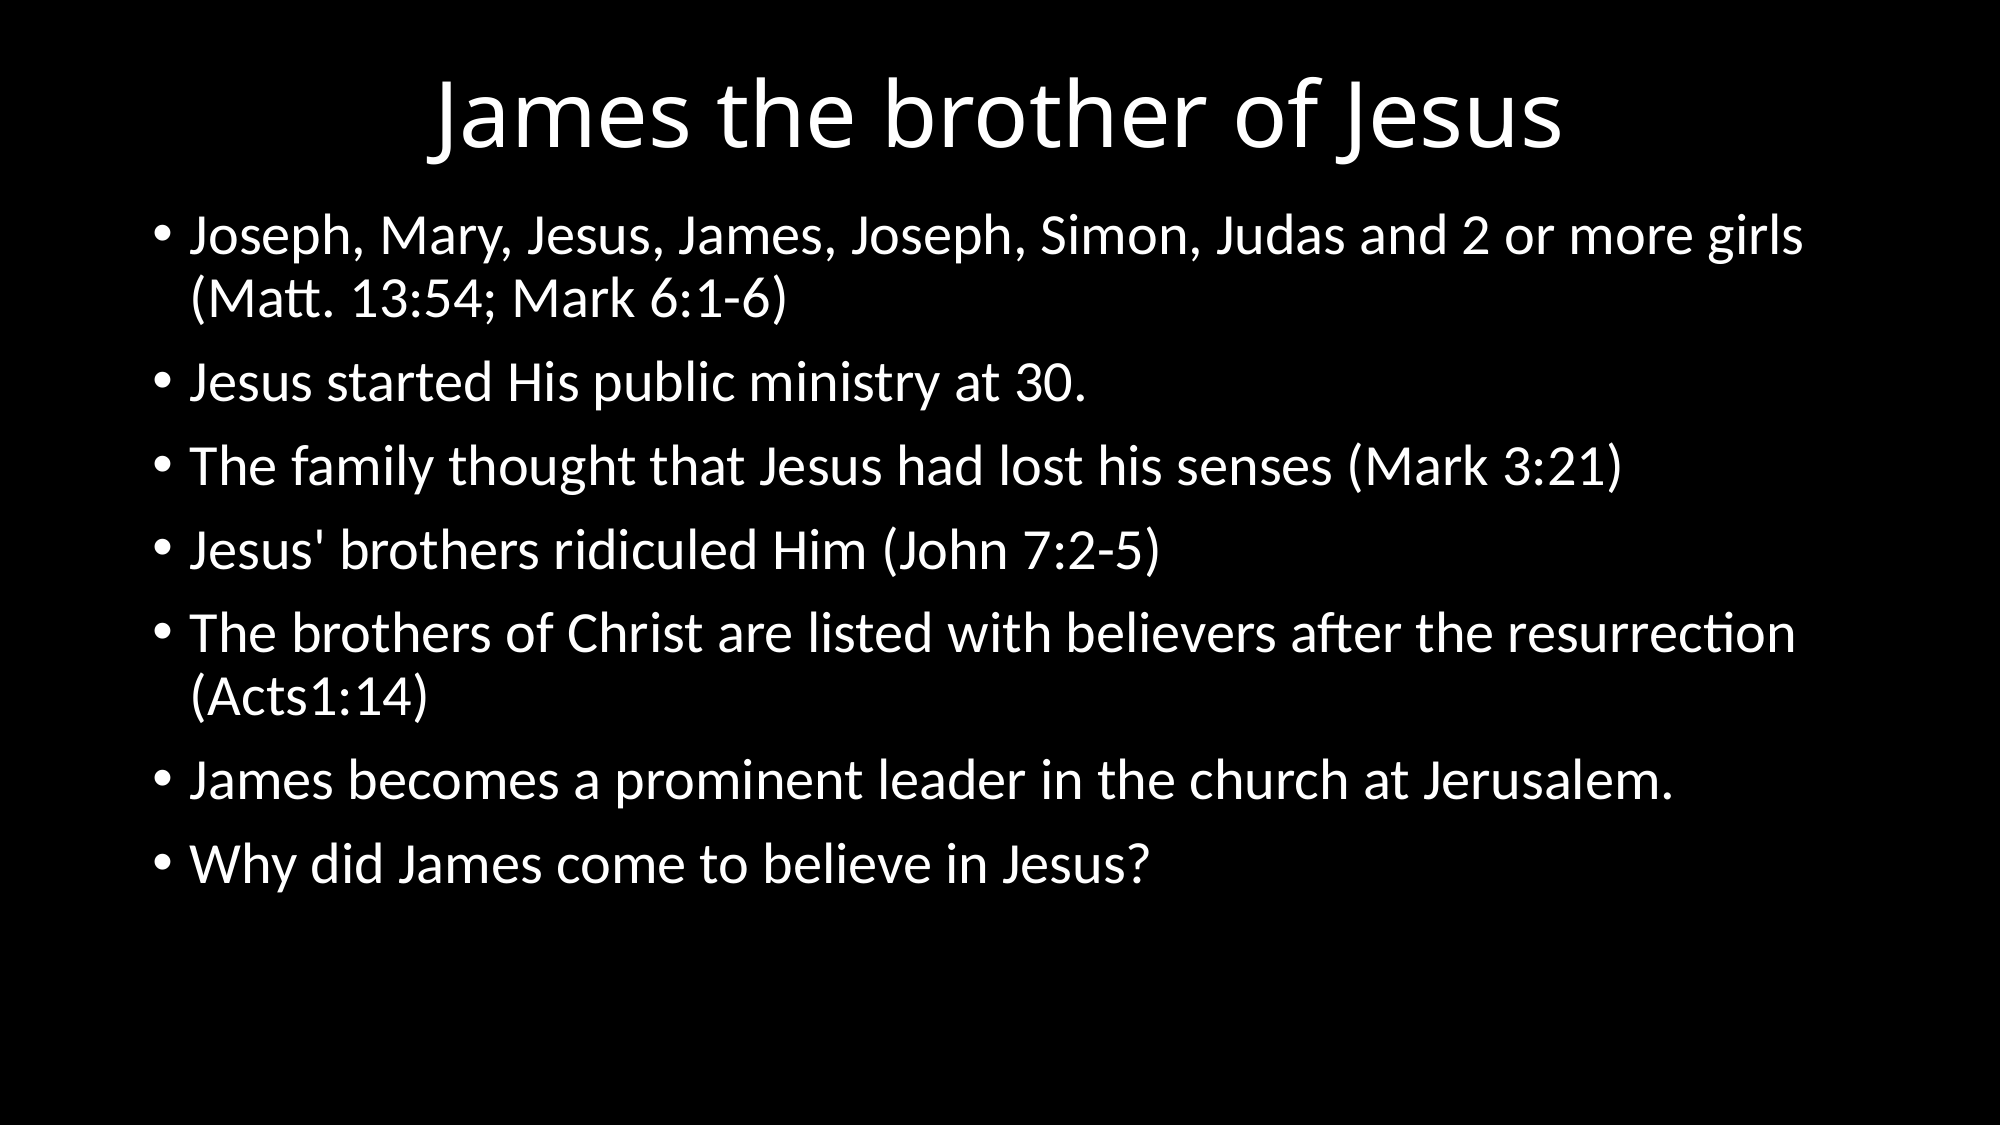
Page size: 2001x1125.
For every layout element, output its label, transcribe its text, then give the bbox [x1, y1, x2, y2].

title James the brother of Jesus [137, 59, 1863, 175]
list Joseph, Mary, Jesus, James, Joseph, Simon, Judas and 2 or more girls (Matt. 13:54; Mark 6:1-6) Jesus started His public ministry at 30. The family thought that Jesus had lost his senses (Mark 3:21) Jesus' brothers ridiculed Him (John 7:2-5) The brothers of Christ are listed with believers after the resurrection (Acts1:14) James becomes a prominent leader in the church at Jerusalem. Why did James come to believe in Jesus? [137, 196, 1863, 1014]
